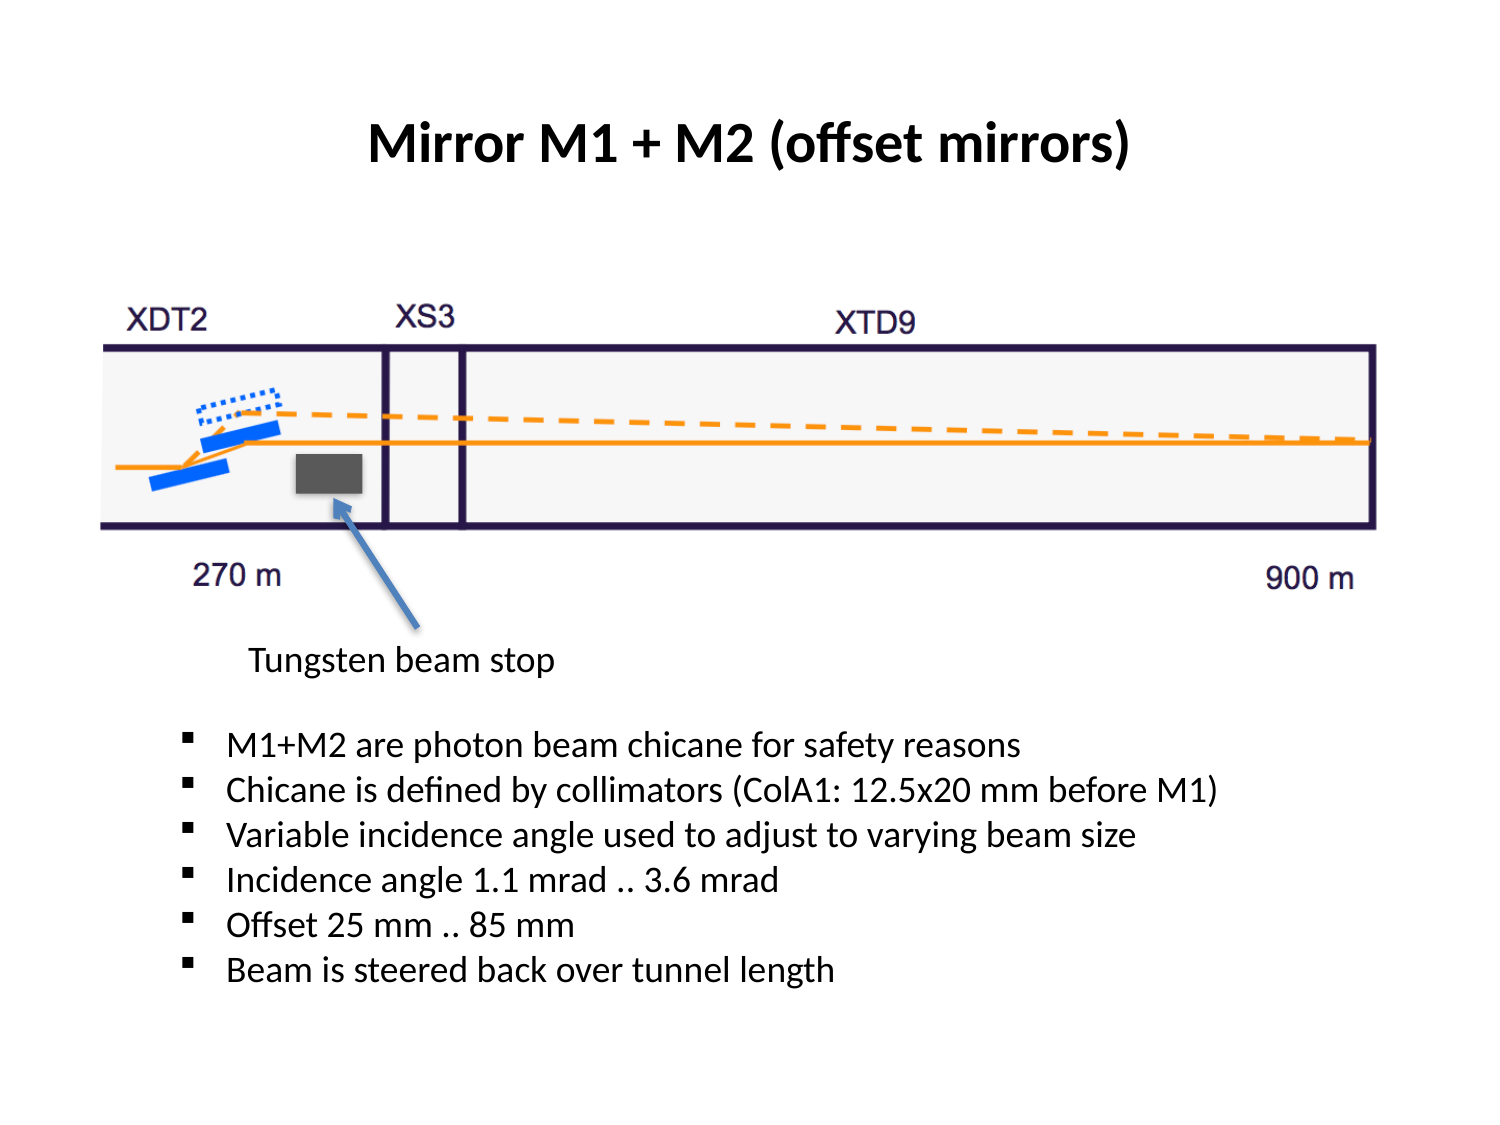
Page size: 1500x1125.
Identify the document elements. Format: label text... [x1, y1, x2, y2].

text_box M1+M2 are photon beam chicane for safety reasons Chicane is defined by collimators (ColA1: 12.5x20 mm before M1) Variable incidence angle used to adjust to varying beam size Incidence angle 1.1 mrad .. 3.6 mrad Offset 25 mm .. 85 mm Beam is steered back over tunnel length [164, 712, 1311, 998]
title Mirror M1 + M2 (offset mirrors) [75, 45, 1425, 233]
text_box Tungsten beam stop [233, 640, 602, 688]
picture [74, 270, 1413, 632]
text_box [333, 497, 418, 629]
